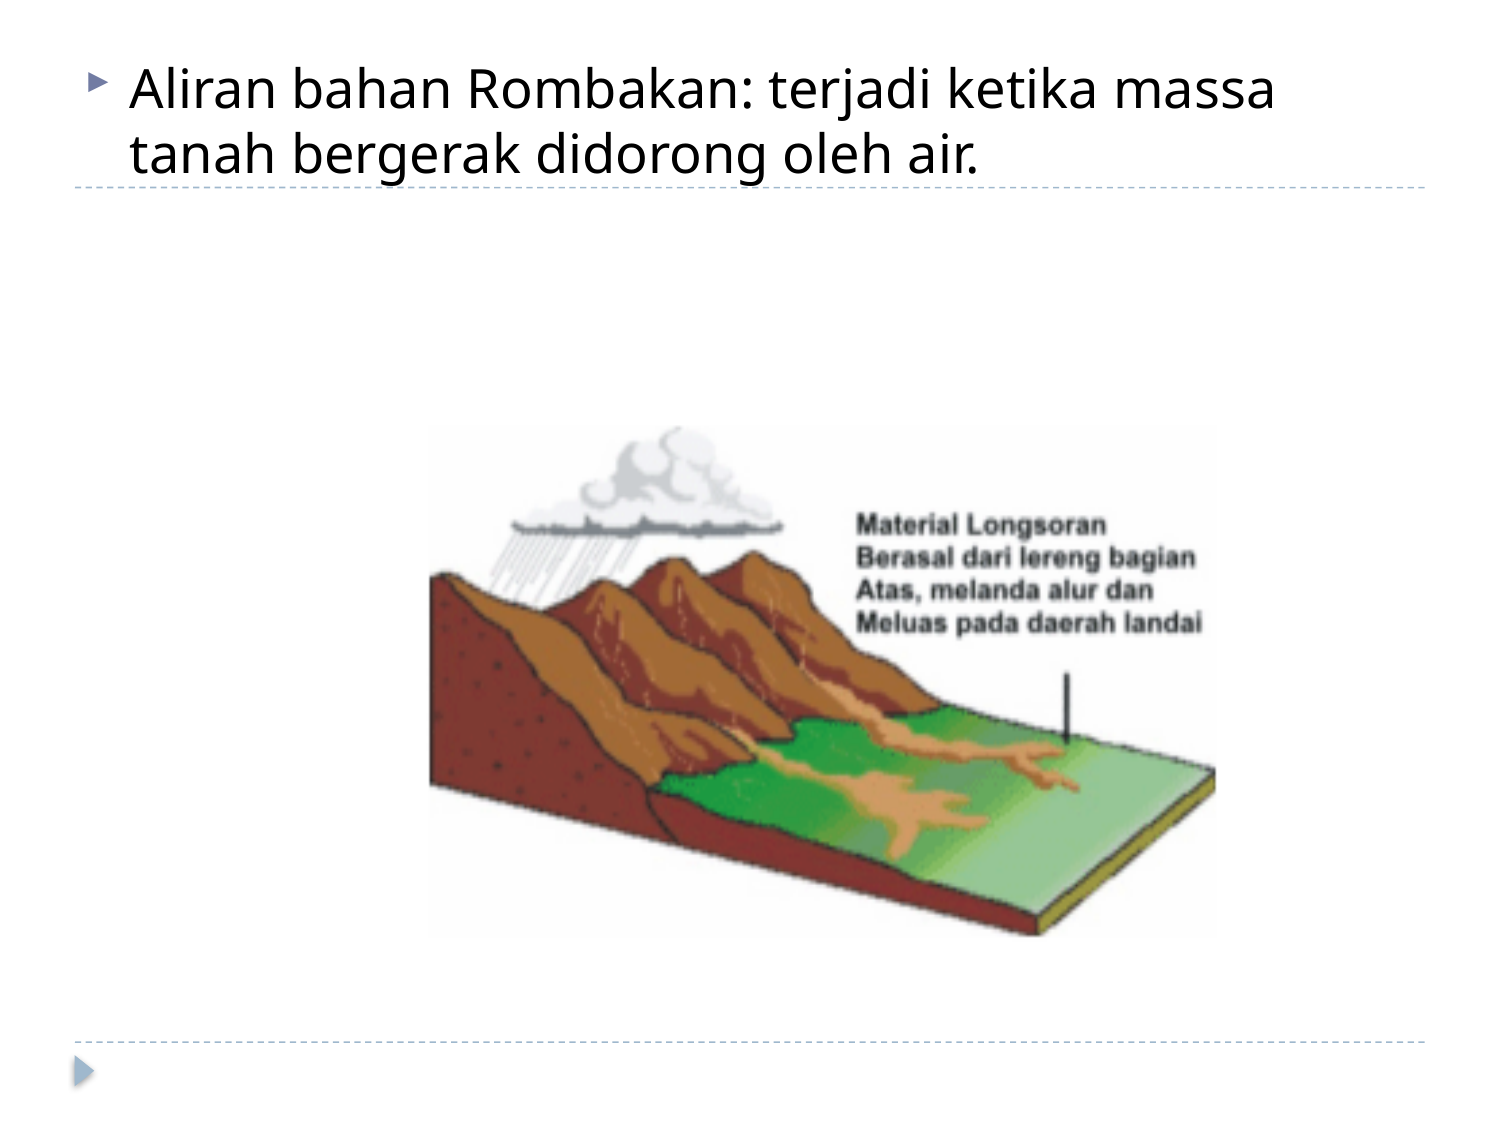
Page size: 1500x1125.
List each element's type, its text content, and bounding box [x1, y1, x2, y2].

picture [424, 424, 1238, 945]
list Aliran bahan Rombakan: terjadi ketika massa tanah bergerak didorong oleh air. [70, 46, 1421, 235]
